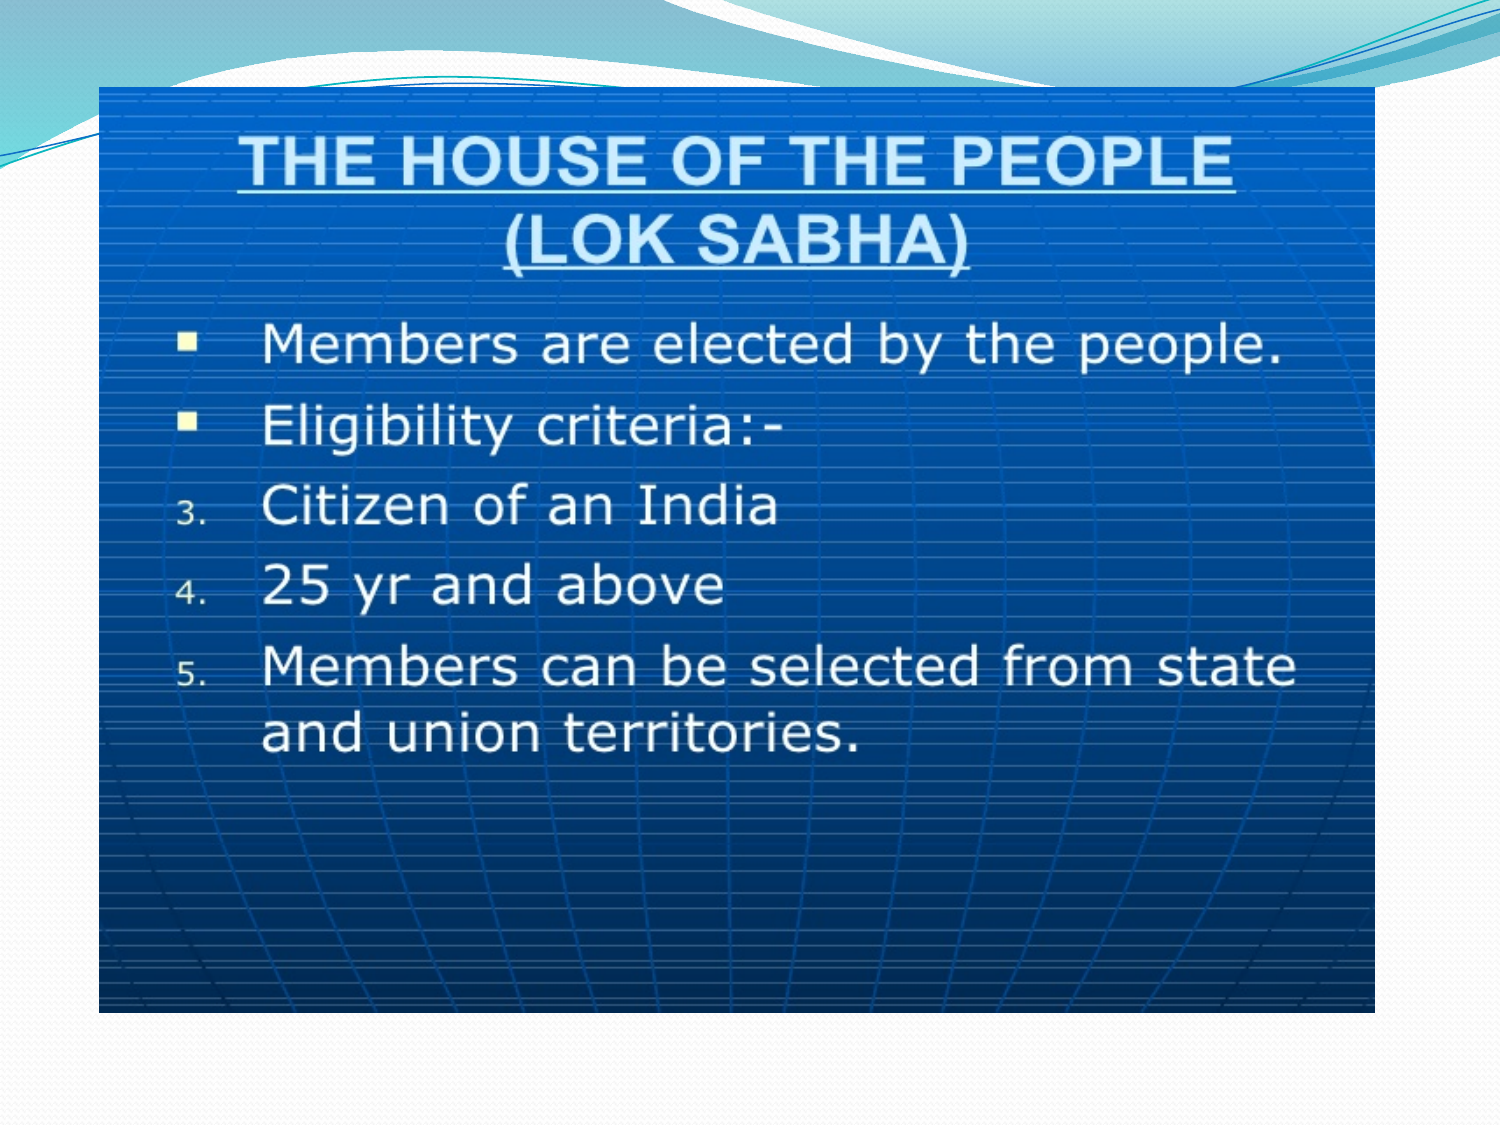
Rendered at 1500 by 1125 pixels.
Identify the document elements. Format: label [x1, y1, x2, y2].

picture [99, 87, 1376, 1013]
